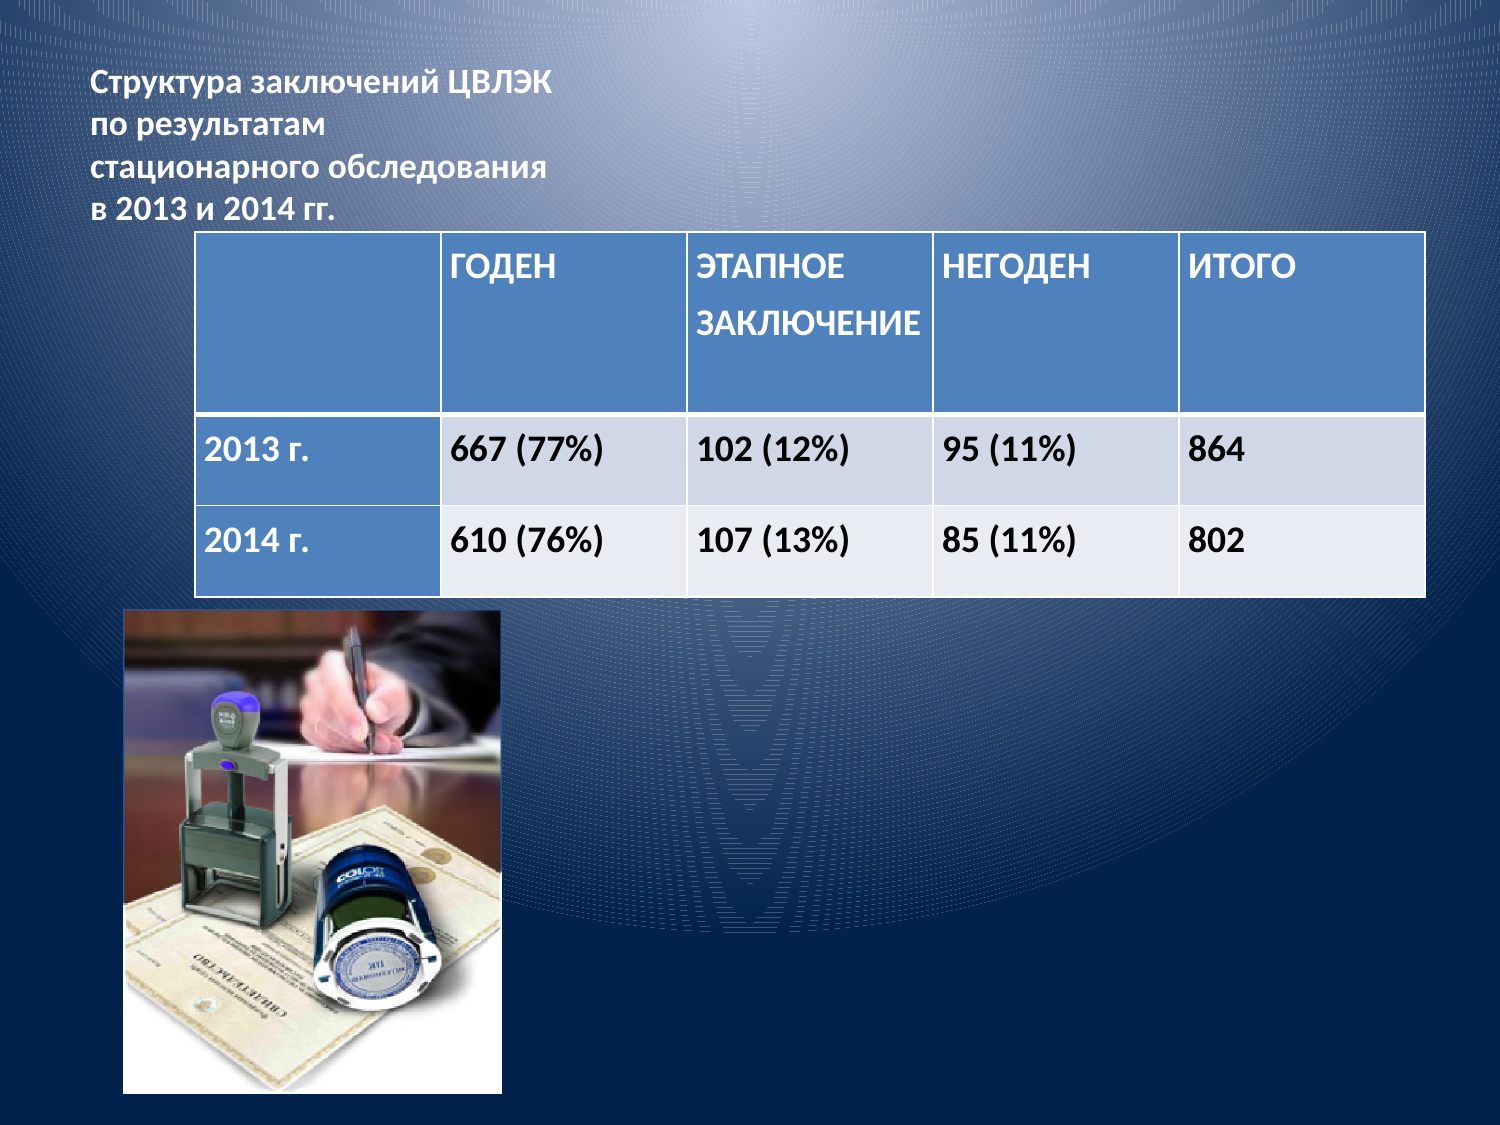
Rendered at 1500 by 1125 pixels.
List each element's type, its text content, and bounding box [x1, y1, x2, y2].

table_cell 107 (13%) [688, 506, 932, 596]
table_header [196, 233, 440, 412]
picture [123, 609, 503, 1094]
table_cell 95 (11%) [934, 417, 1178, 505]
table_cell 2014 г. [196, 506, 440, 596]
table_cell 85 (11%) [934, 506, 1178, 596]
table_cell 102 (12%) [688, 417, 932, 505]
table_cell 864 [1180, 417, 1424, 505]
table_cell 610 (76%) [442, 506, 686, 596]
table_cell 802 [1180, 506, 1424, 596]
title Структура заключений ЦВЛЭК по результатам стационарного обследования в 2013 и 2014 гг. [75, 44, 569, 236]
table_cell 667 (77%) [442, 417, 686, 505]
table_header ЭТАПНОЕ ЗАКЛЮЧЕНИЕ [688, 233, 932, 412]
table_header ИТОГО [1180, 233, 1424, 412]
table_cell 2013 г. [196, 417, 440, 505]
table_header НЕГОДЕН [934, 233, 1178, 412]
table_header ГОДЕН [442, 233, 686, 412]
